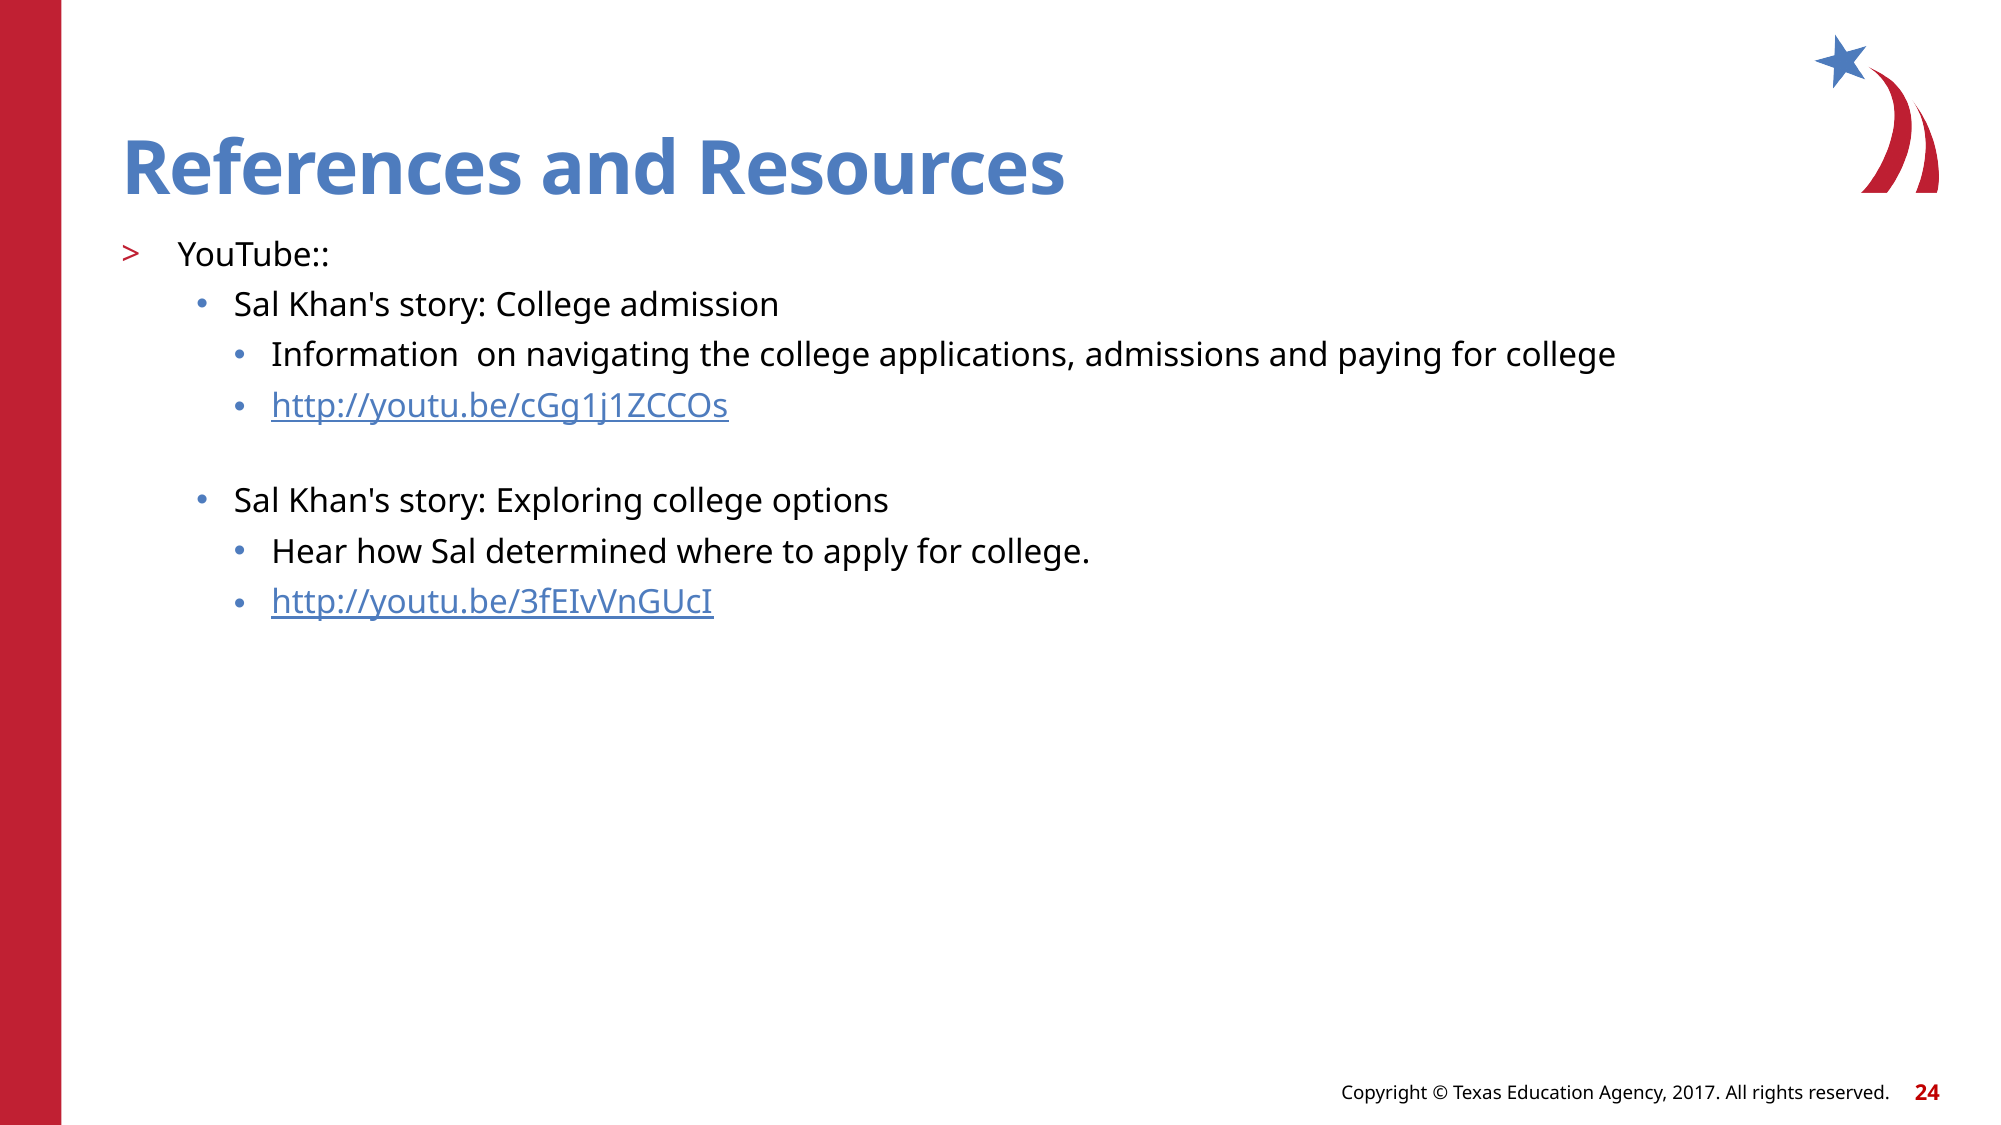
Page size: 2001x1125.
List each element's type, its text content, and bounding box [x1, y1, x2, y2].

list YouTube:: Sal Khan's story: College admission Information on navigating the college applications, admissions and paying for college http://youtu.be/cGg1j1ZCCOs Sal Khan's story: Exploring college options Hear how Sal determined where to apply for college. http://youtu.be/3fEIvVnGUcI [121, 233, 1936, 1010]
picture [1814, 34, 1939, 193]
title References and Resources [121, 66, 1772, 211]
